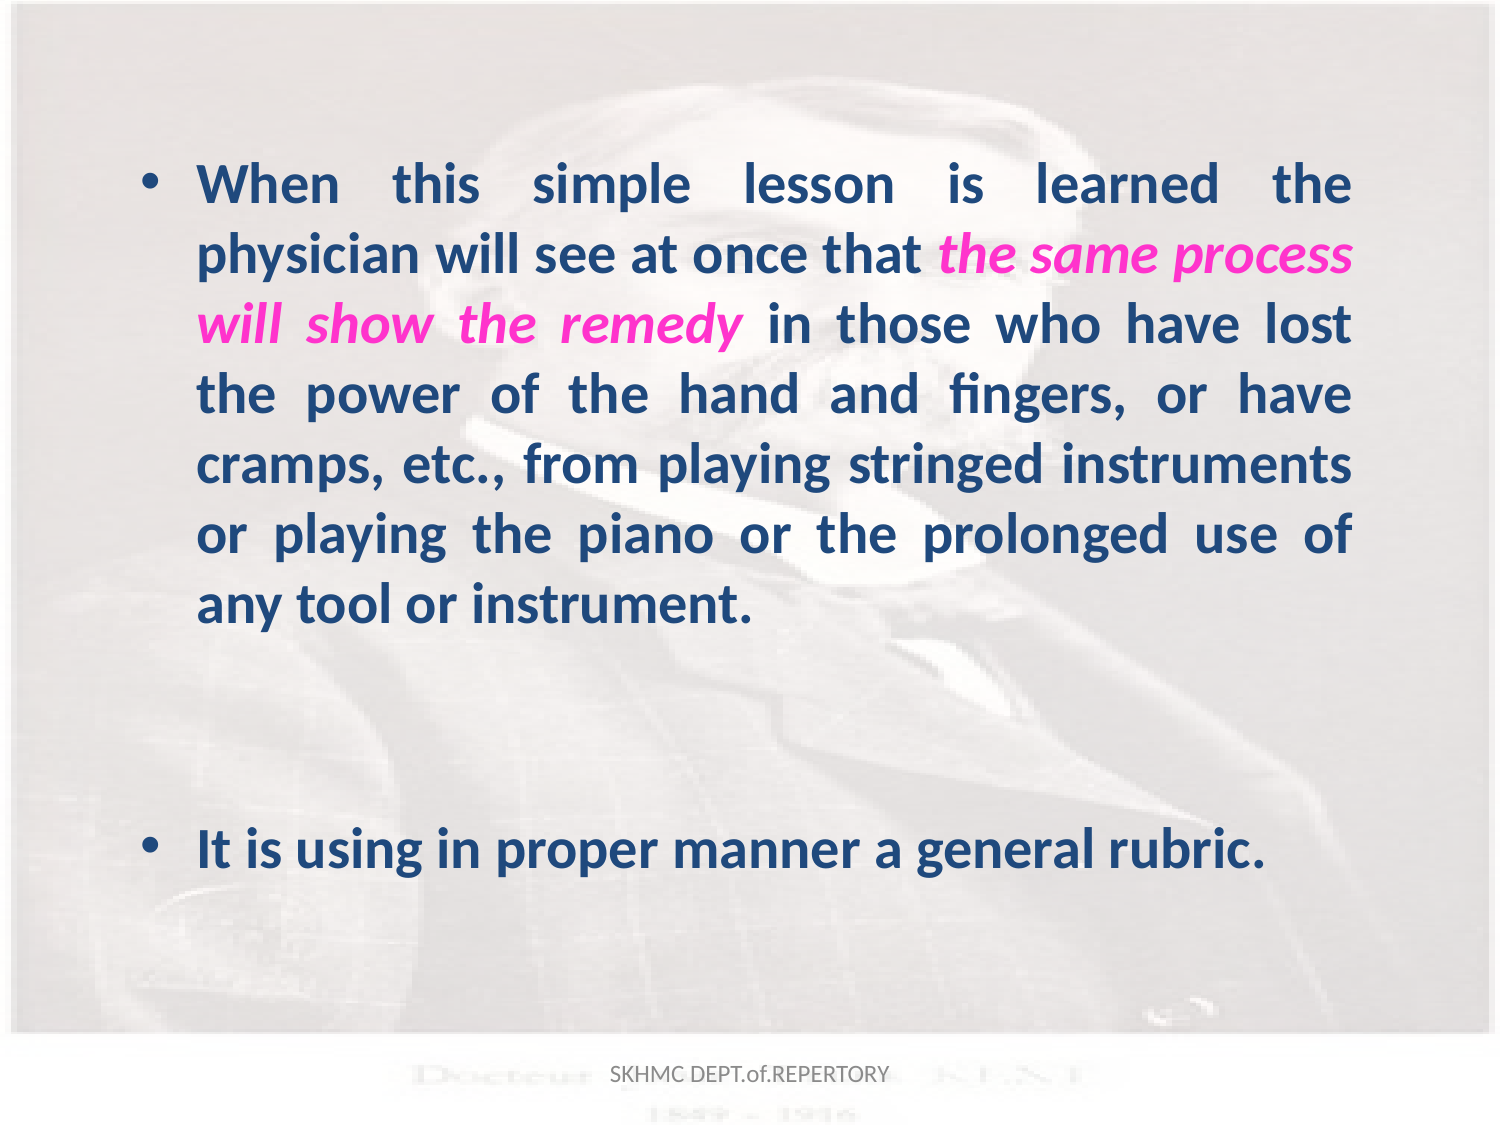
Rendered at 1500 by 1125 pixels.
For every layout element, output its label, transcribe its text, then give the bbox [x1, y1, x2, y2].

footer SKHMC DEPT.of.REPERTORY [512, 1042, 988, 1103]
list When this simple lesson is learned the physician will see at once that the same process will show the remedy in those who have lost the power of the hand and fingers, or have cramps, etc., from playing stringed instruments or playing the piano or the prolonged use of any tool or instrument. It is using in proper manner a general rubric. [125, 137, 1369, 932]
